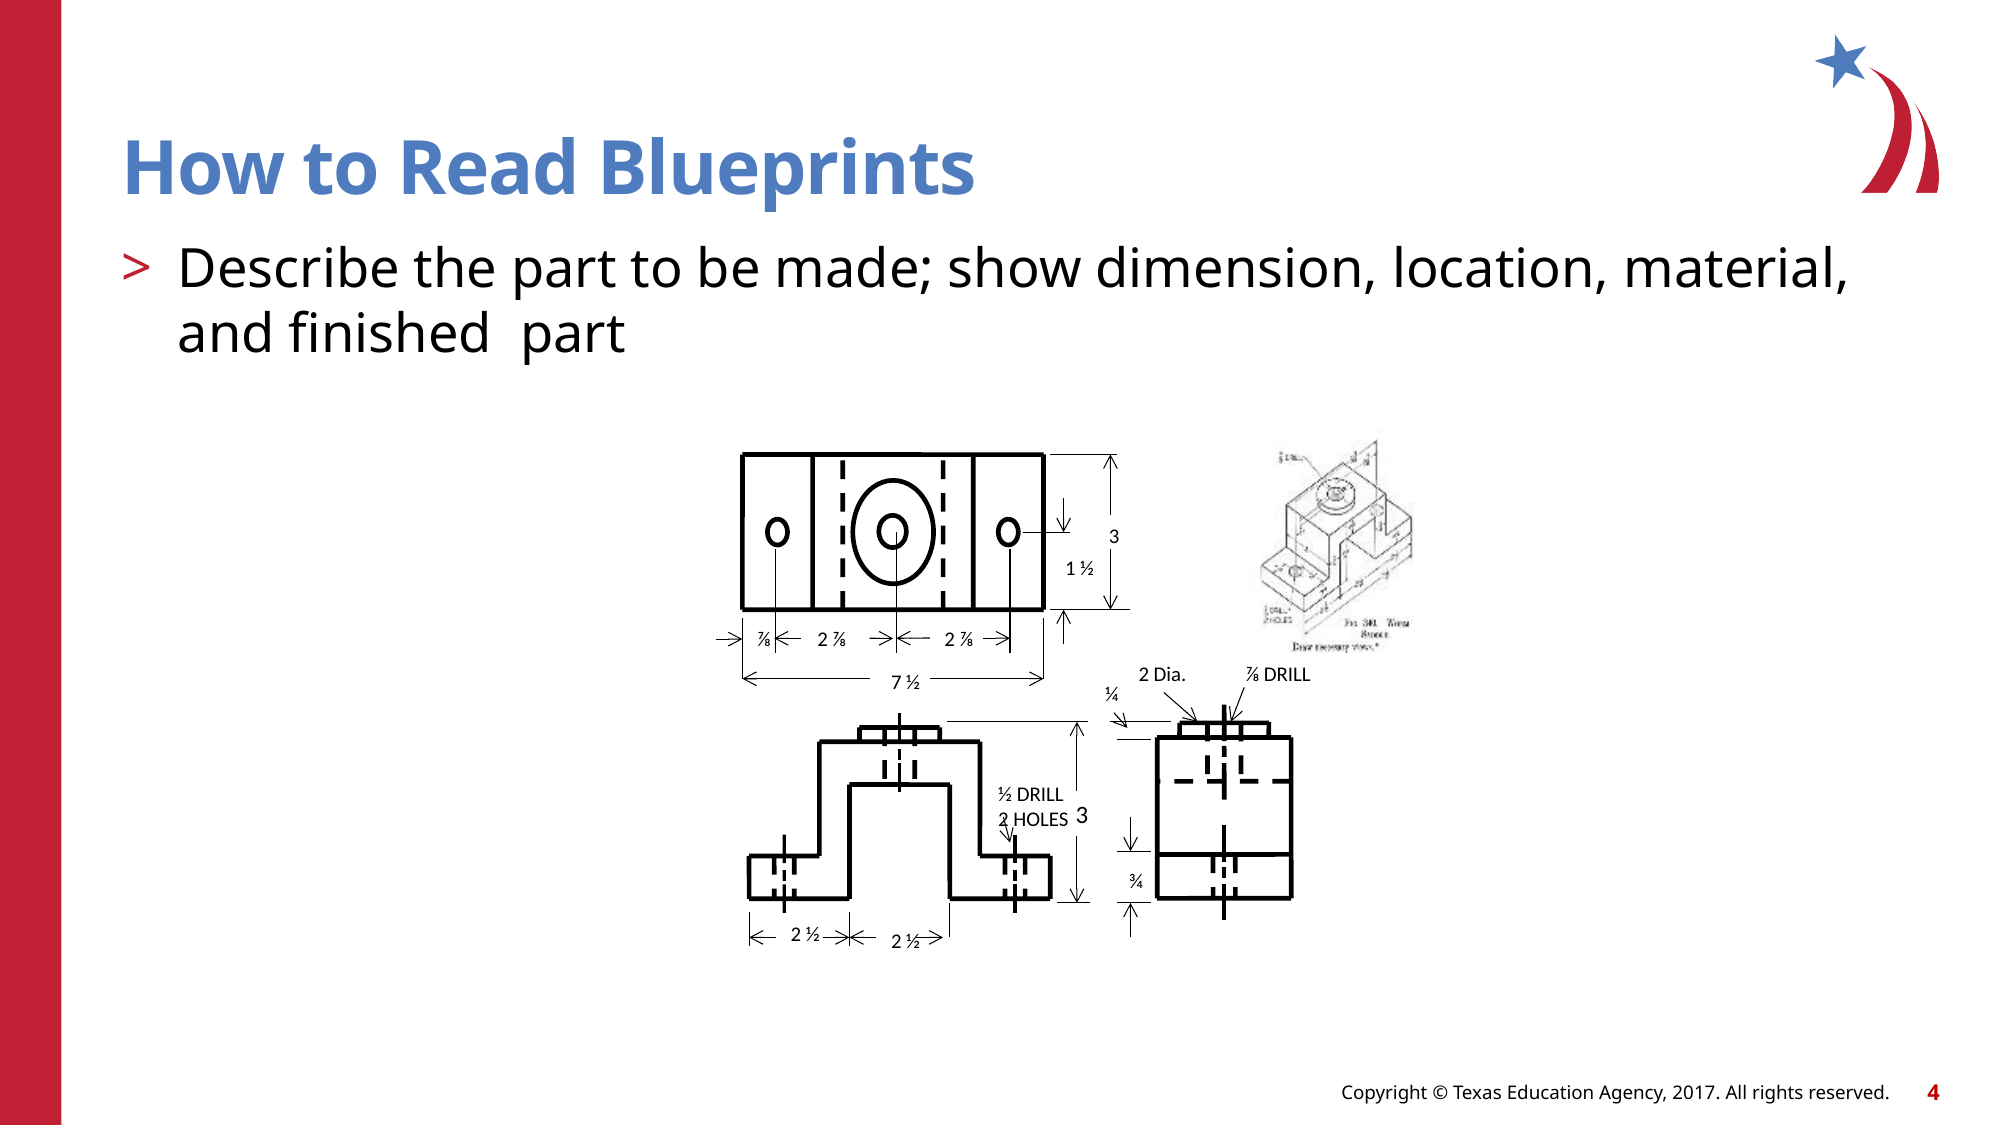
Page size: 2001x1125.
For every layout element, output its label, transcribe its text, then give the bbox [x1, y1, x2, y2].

title How to Read Blueprints [121, 66, 1772, 211]
picture [1814, 34, 1939, 193]
list Describe the part to be made; show dimension, location, material, and finished part [121, 233, 1936, 1010]
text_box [715, 428, 1447, 961]
